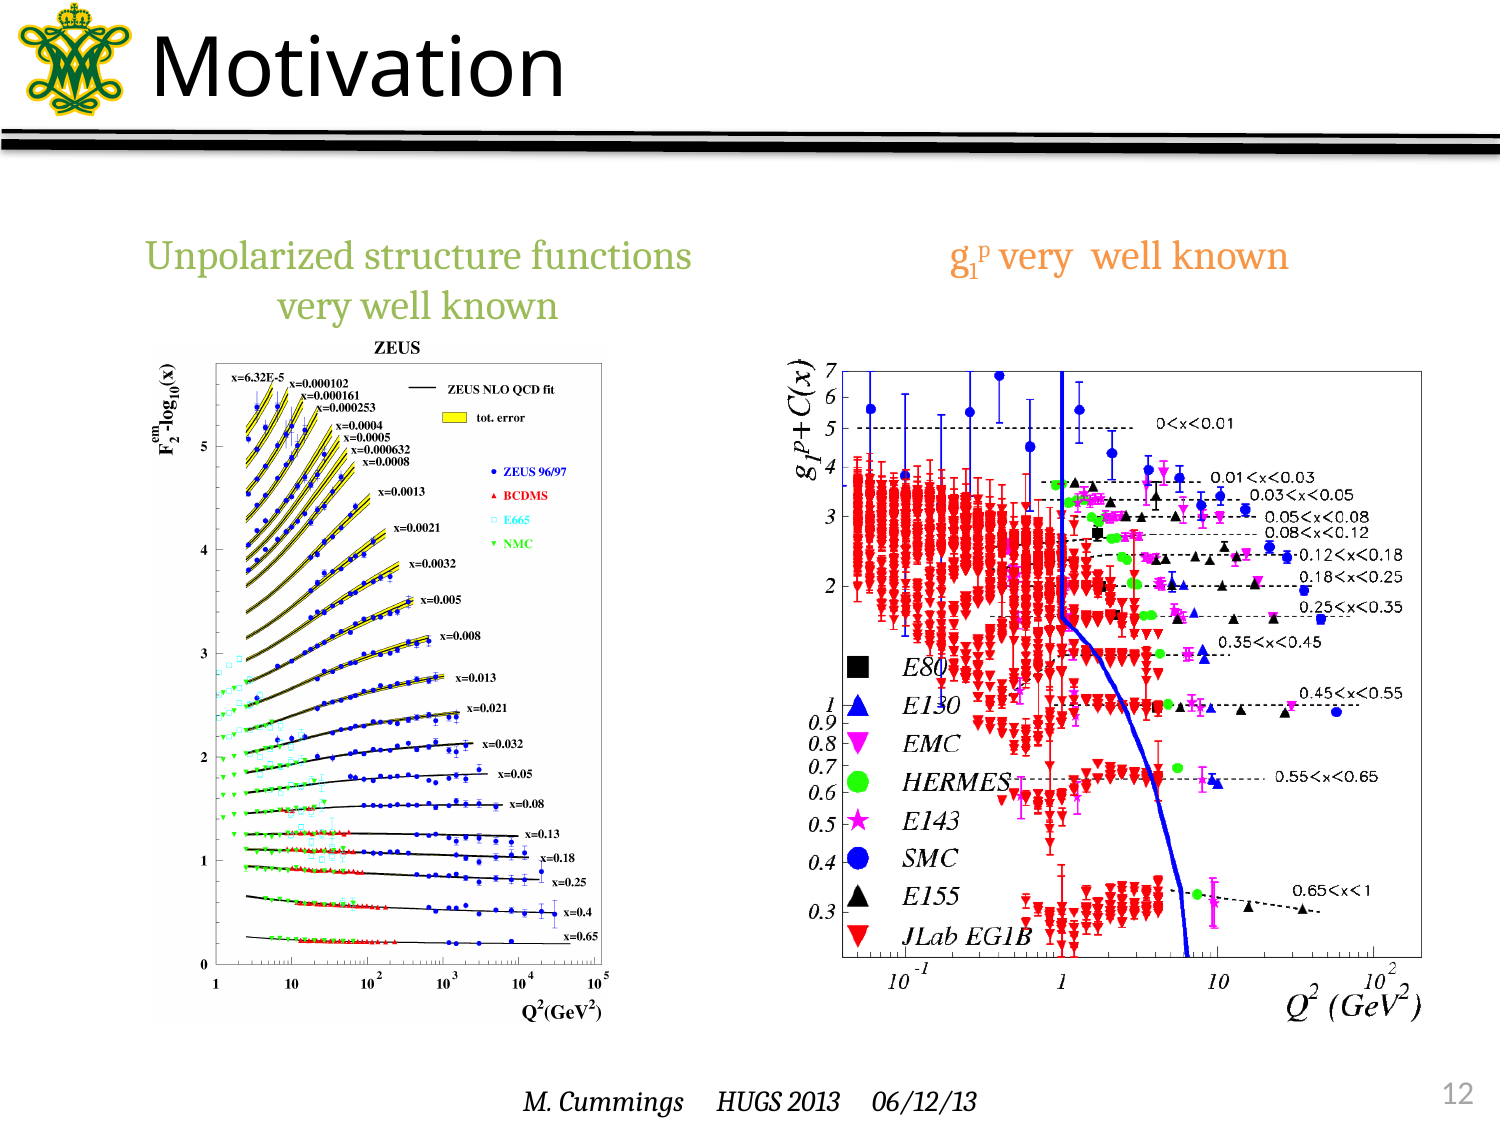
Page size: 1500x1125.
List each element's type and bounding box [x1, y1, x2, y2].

picture [786, 359, 1422, 1022]
picture [151, 340, 609, 1022]
text_box [0, 1, 1500, 1125]
